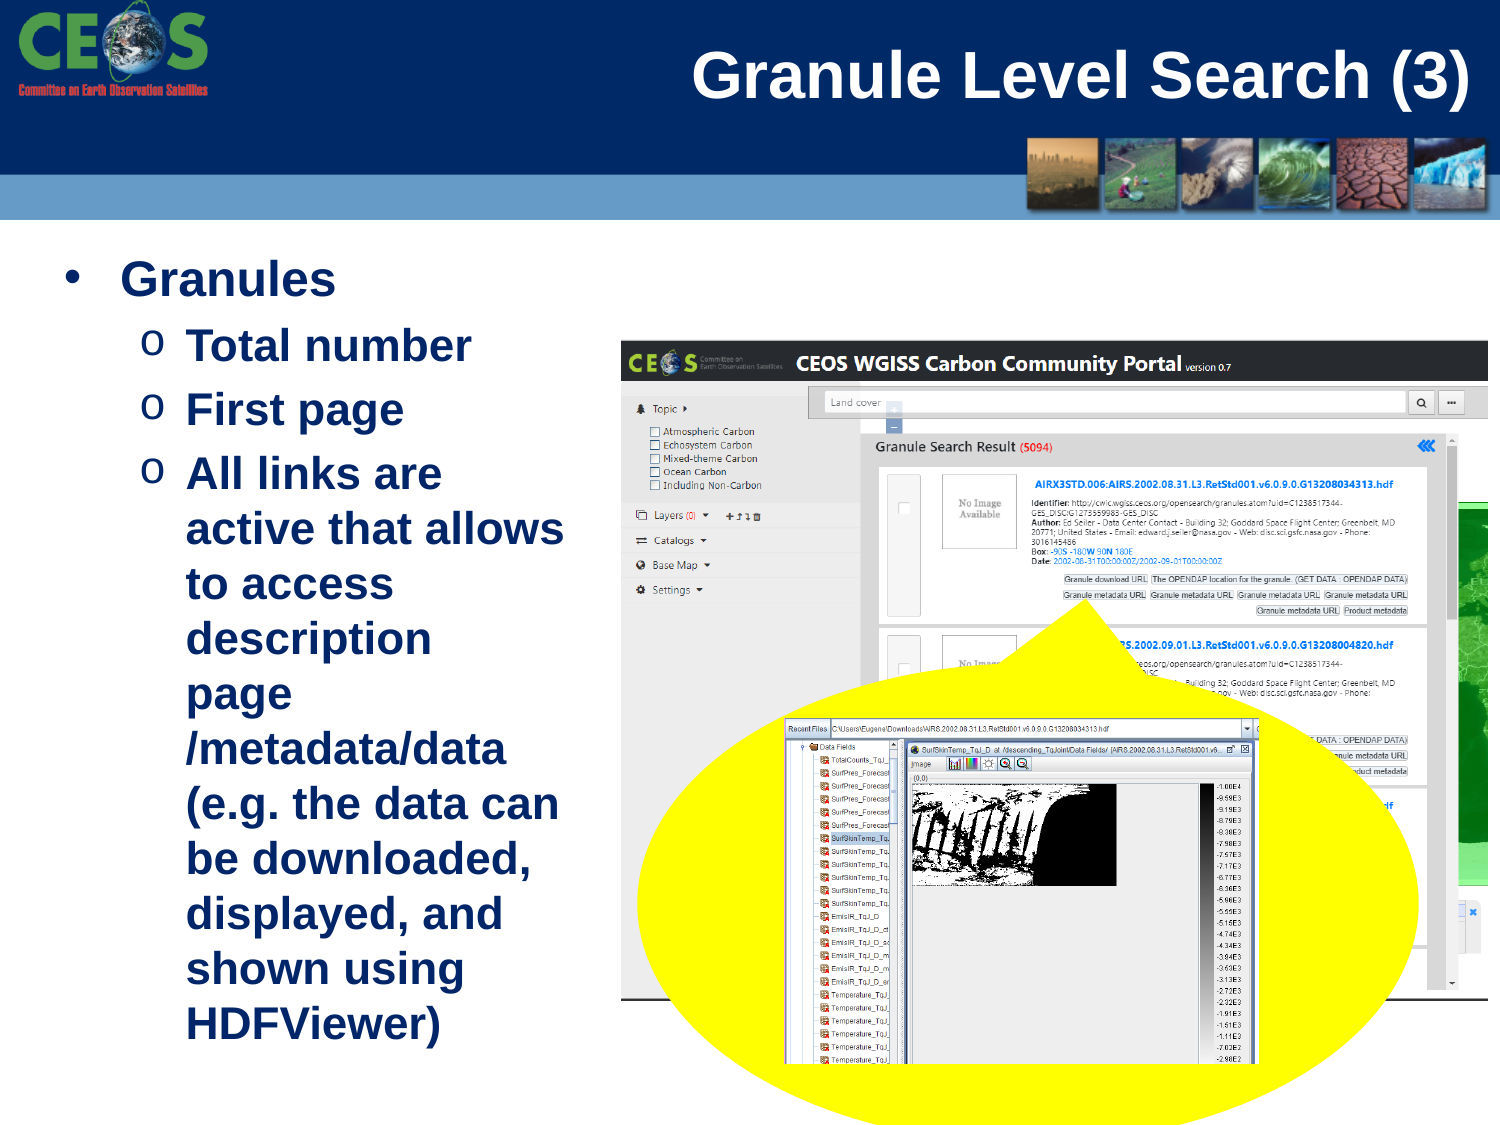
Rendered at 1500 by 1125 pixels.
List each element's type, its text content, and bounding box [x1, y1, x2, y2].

text_box [677, 1010, 1379, 1125]
picture [0, 0, 1500, 220]
title Granule Level Search (3) [273, 30, 1488, 114]
picture [621, 338, 1488, 1064]
list Granules Total number First page All links are active that allows to access description page /metadata/data (e.g. the data can be downloaded, displayed, and shown using HDFViewer) [48, 238, 596, 1061]
